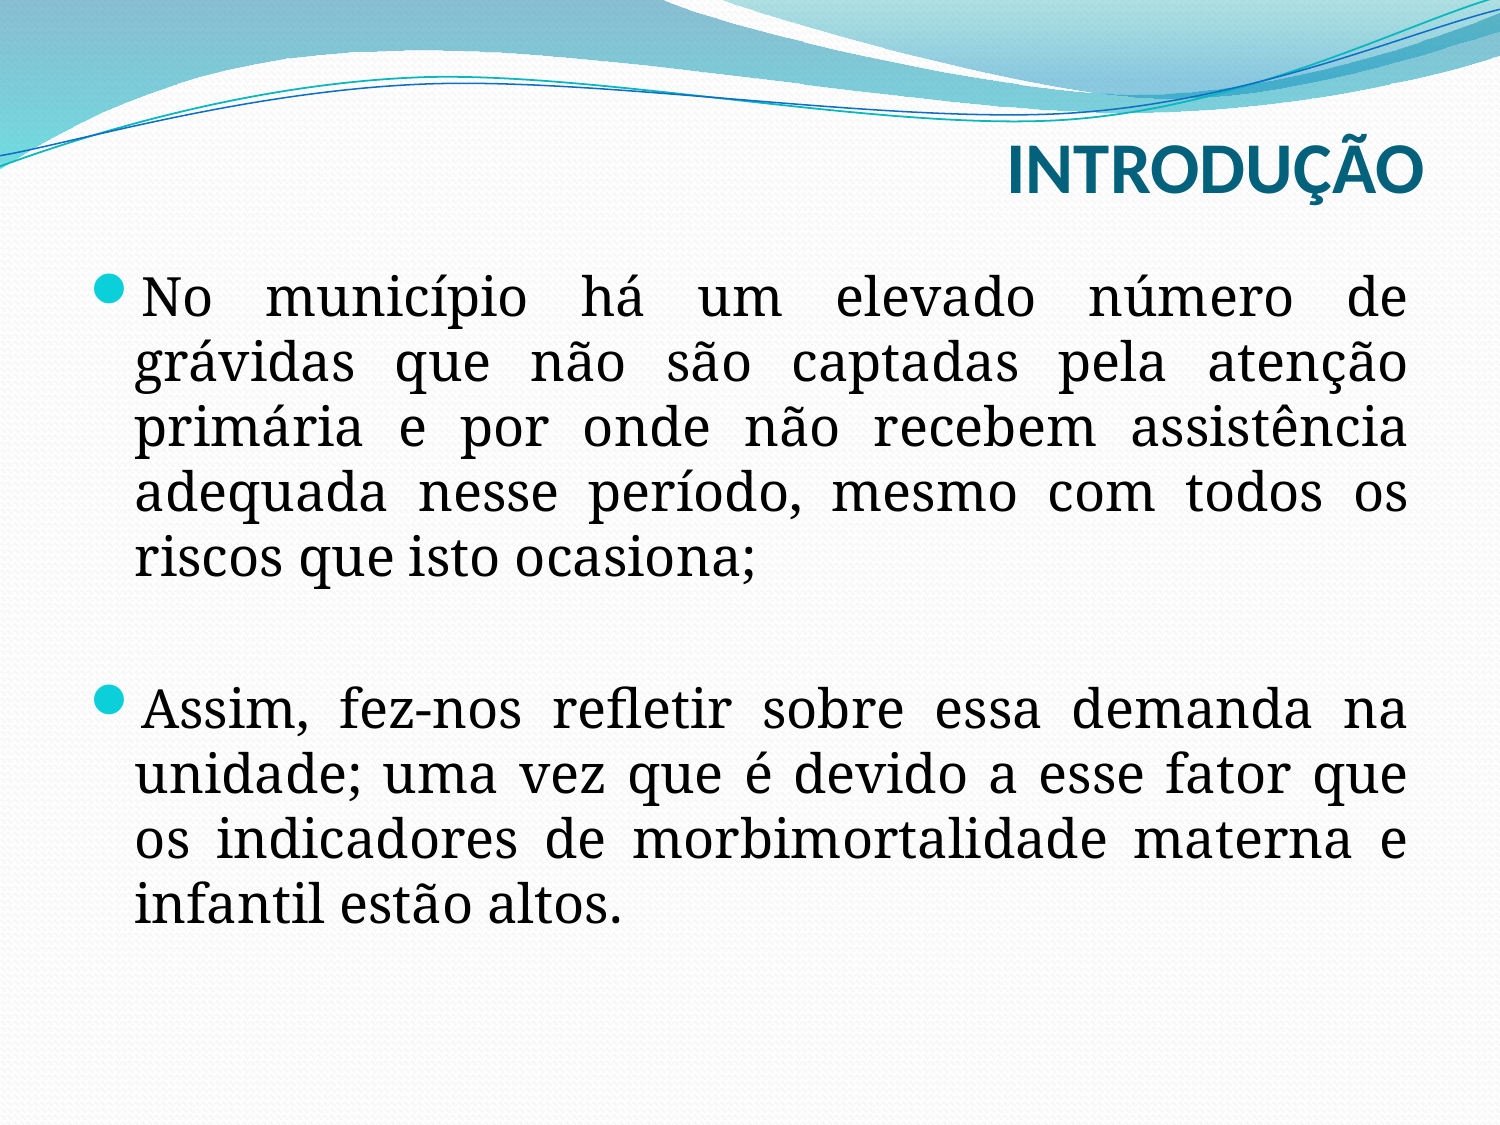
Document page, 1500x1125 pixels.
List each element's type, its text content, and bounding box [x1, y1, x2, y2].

list No município há um elevado número de grávidas que não são captadas pela atenção primária e por onde não recebem assistência adequada nesse período, mesmo com todos os riscos que isto ocasiona; Assim, fez-nos refletir sobre essa demanda na unidade; uma vez que é devido a esse fator que os indicadores de morbimortalidade materna e infantil estão altos. [75, 255, 1425, 1071]
title INTRODUÇÃO [75, 115, 1425, 209]
